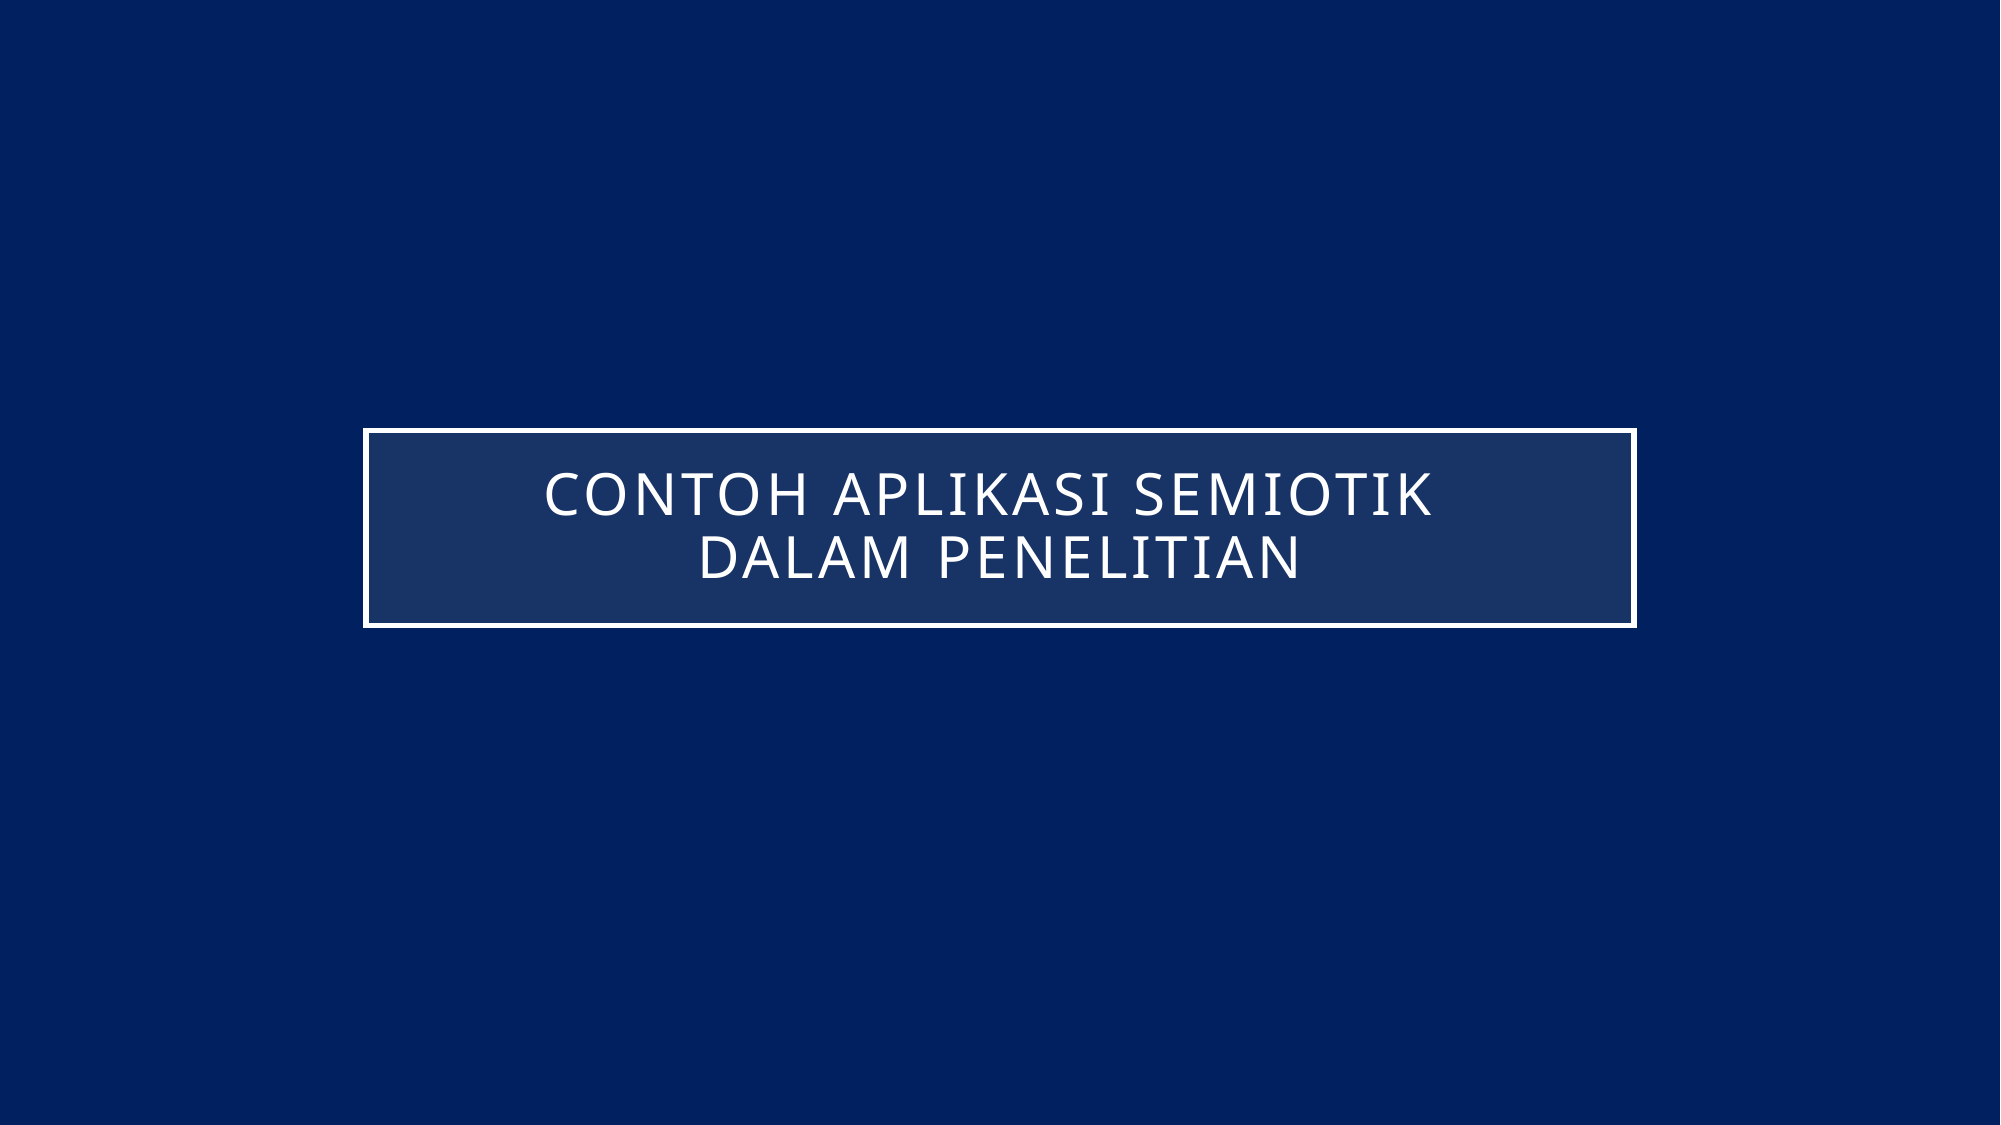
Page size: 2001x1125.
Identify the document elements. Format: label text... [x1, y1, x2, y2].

title Contoh APLIKASI SEMIOTIK DALAM PENELITIAN [363, 428, 1637, 628]
